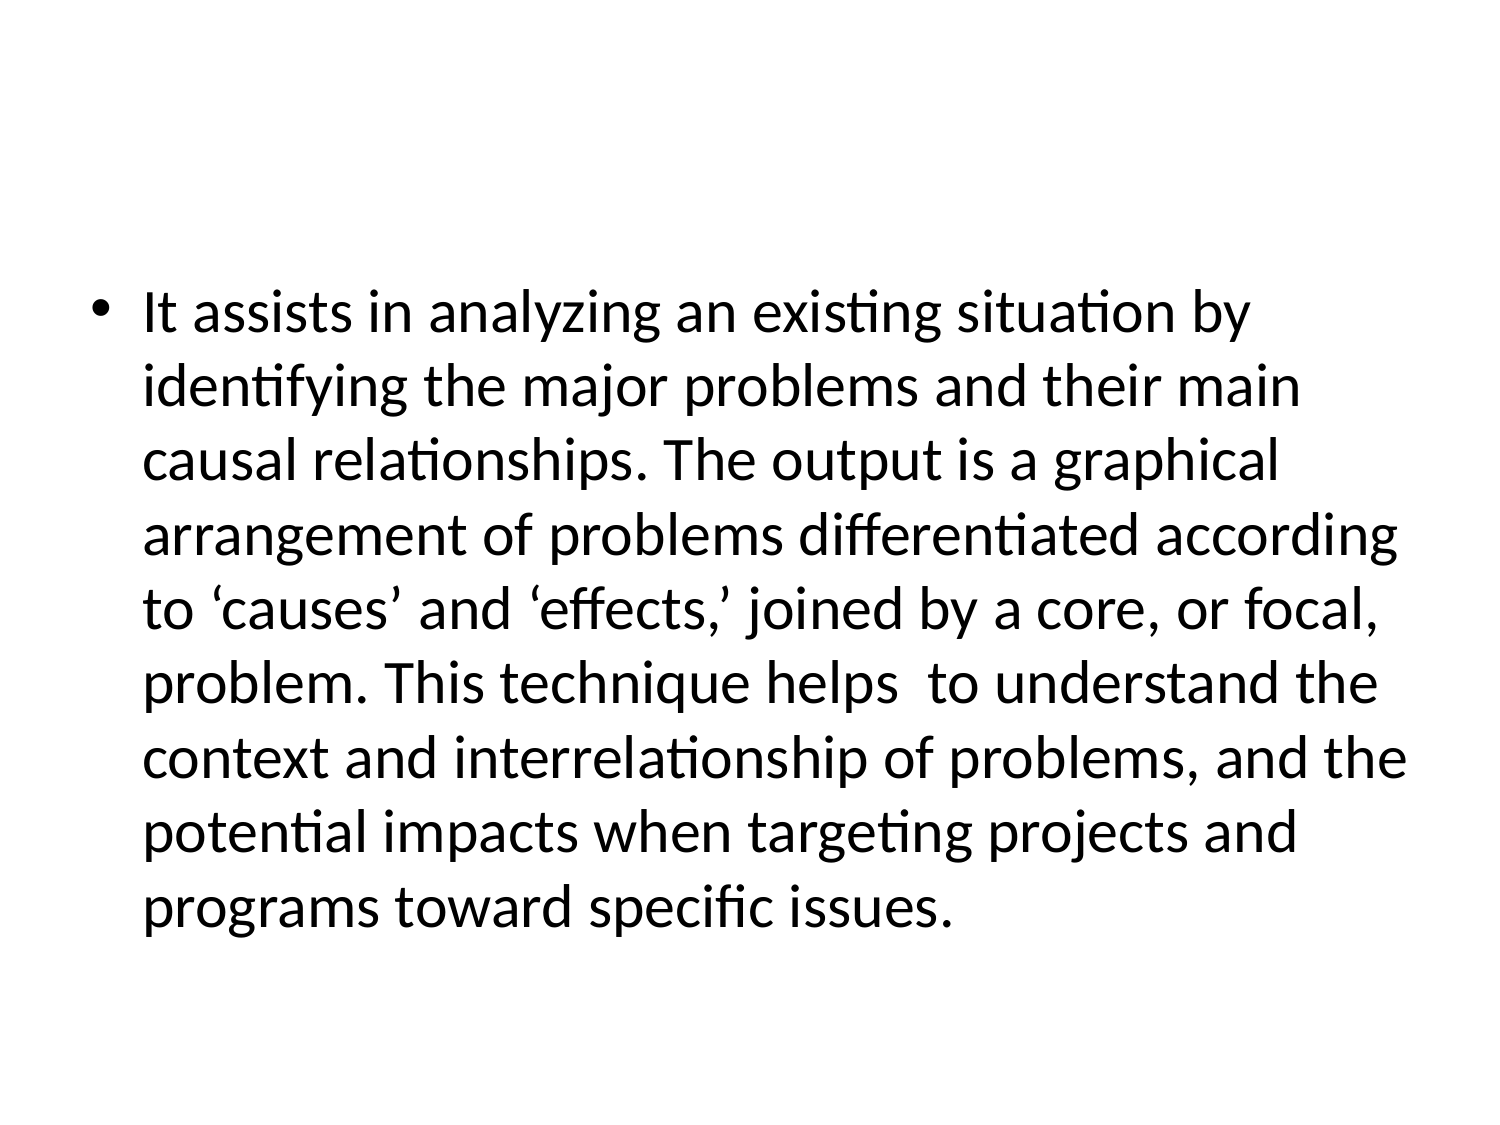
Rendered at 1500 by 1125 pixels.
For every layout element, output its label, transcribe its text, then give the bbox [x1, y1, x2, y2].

list It assists in analyzing an existing situation by identifying the major problems and their main causal relationships. The output is a graphical arrangement of problems differentiated according to ‘causes’ and ‘effects,’ joined by a core, or focal, problem. This technique helps to understand the context and interrelationship of problems, and the potential impacts when targeting projects and programs toward specific issues. [75, 262, 1425, 1005]
